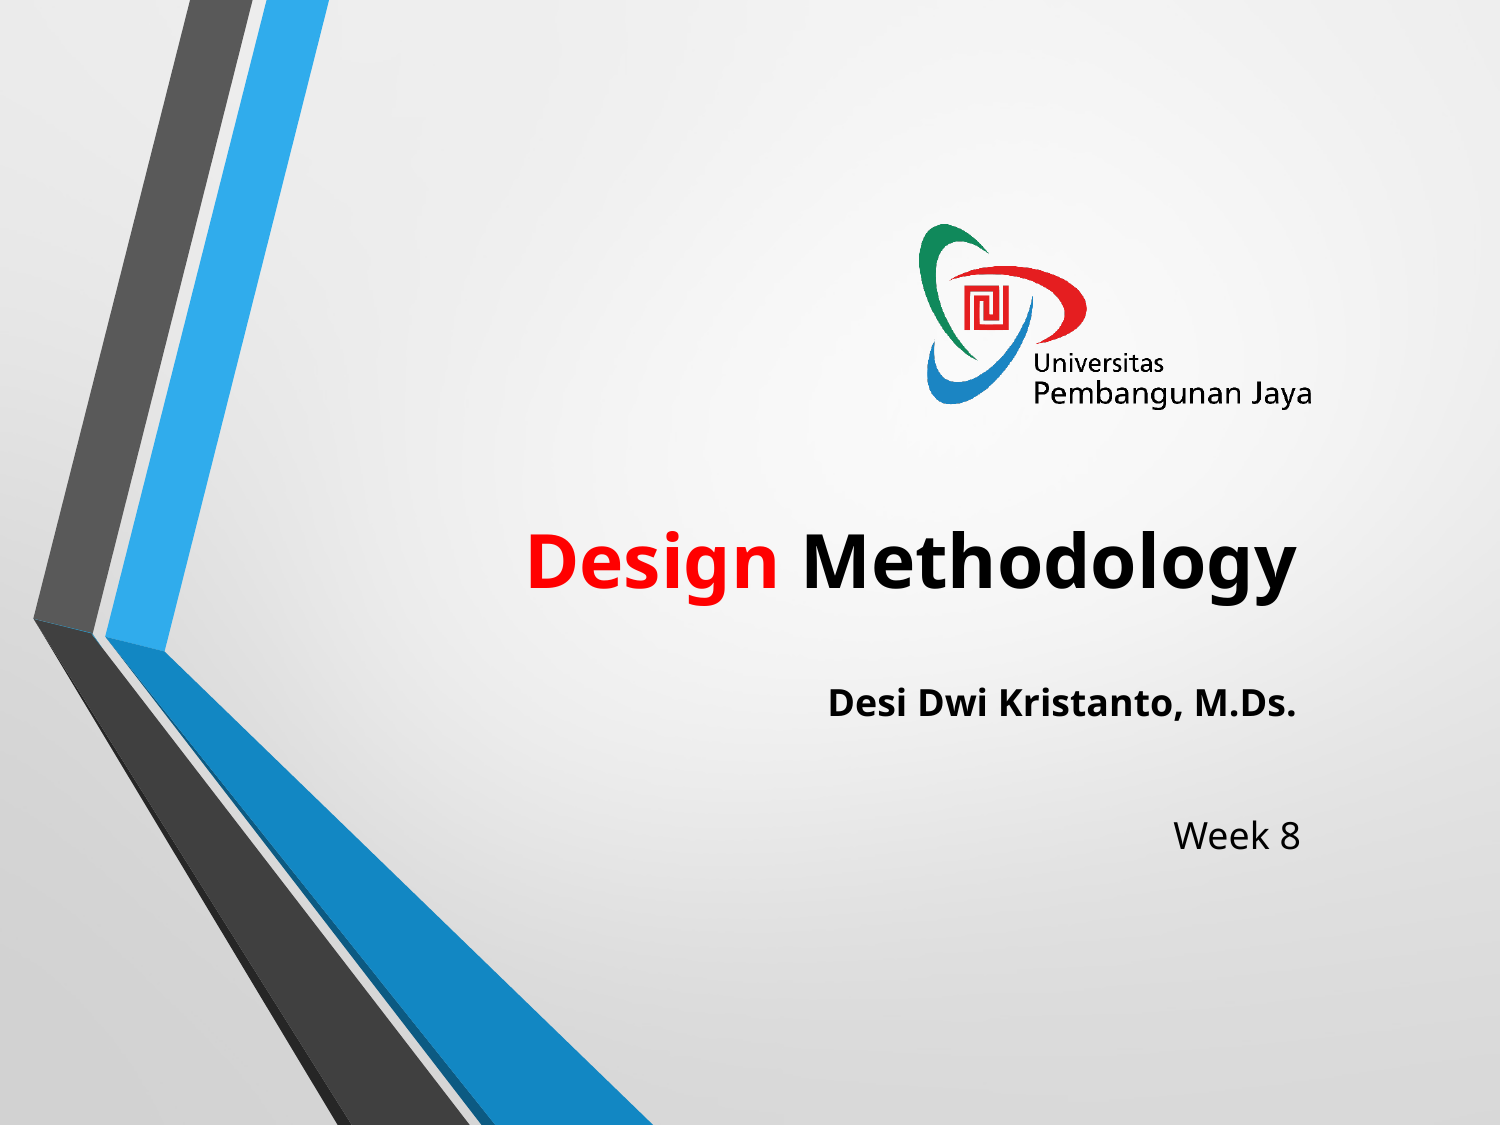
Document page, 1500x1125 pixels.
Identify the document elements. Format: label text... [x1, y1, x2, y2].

text_box Week 8 [187, 811, 1313, 888]
subtitle Desi Dwi Kristanto, M.Ds. [142, 671, 1313, 774]
title Design Methodology [142, 224, 1313, 611]
picture [919, 224, 1313, 410]
